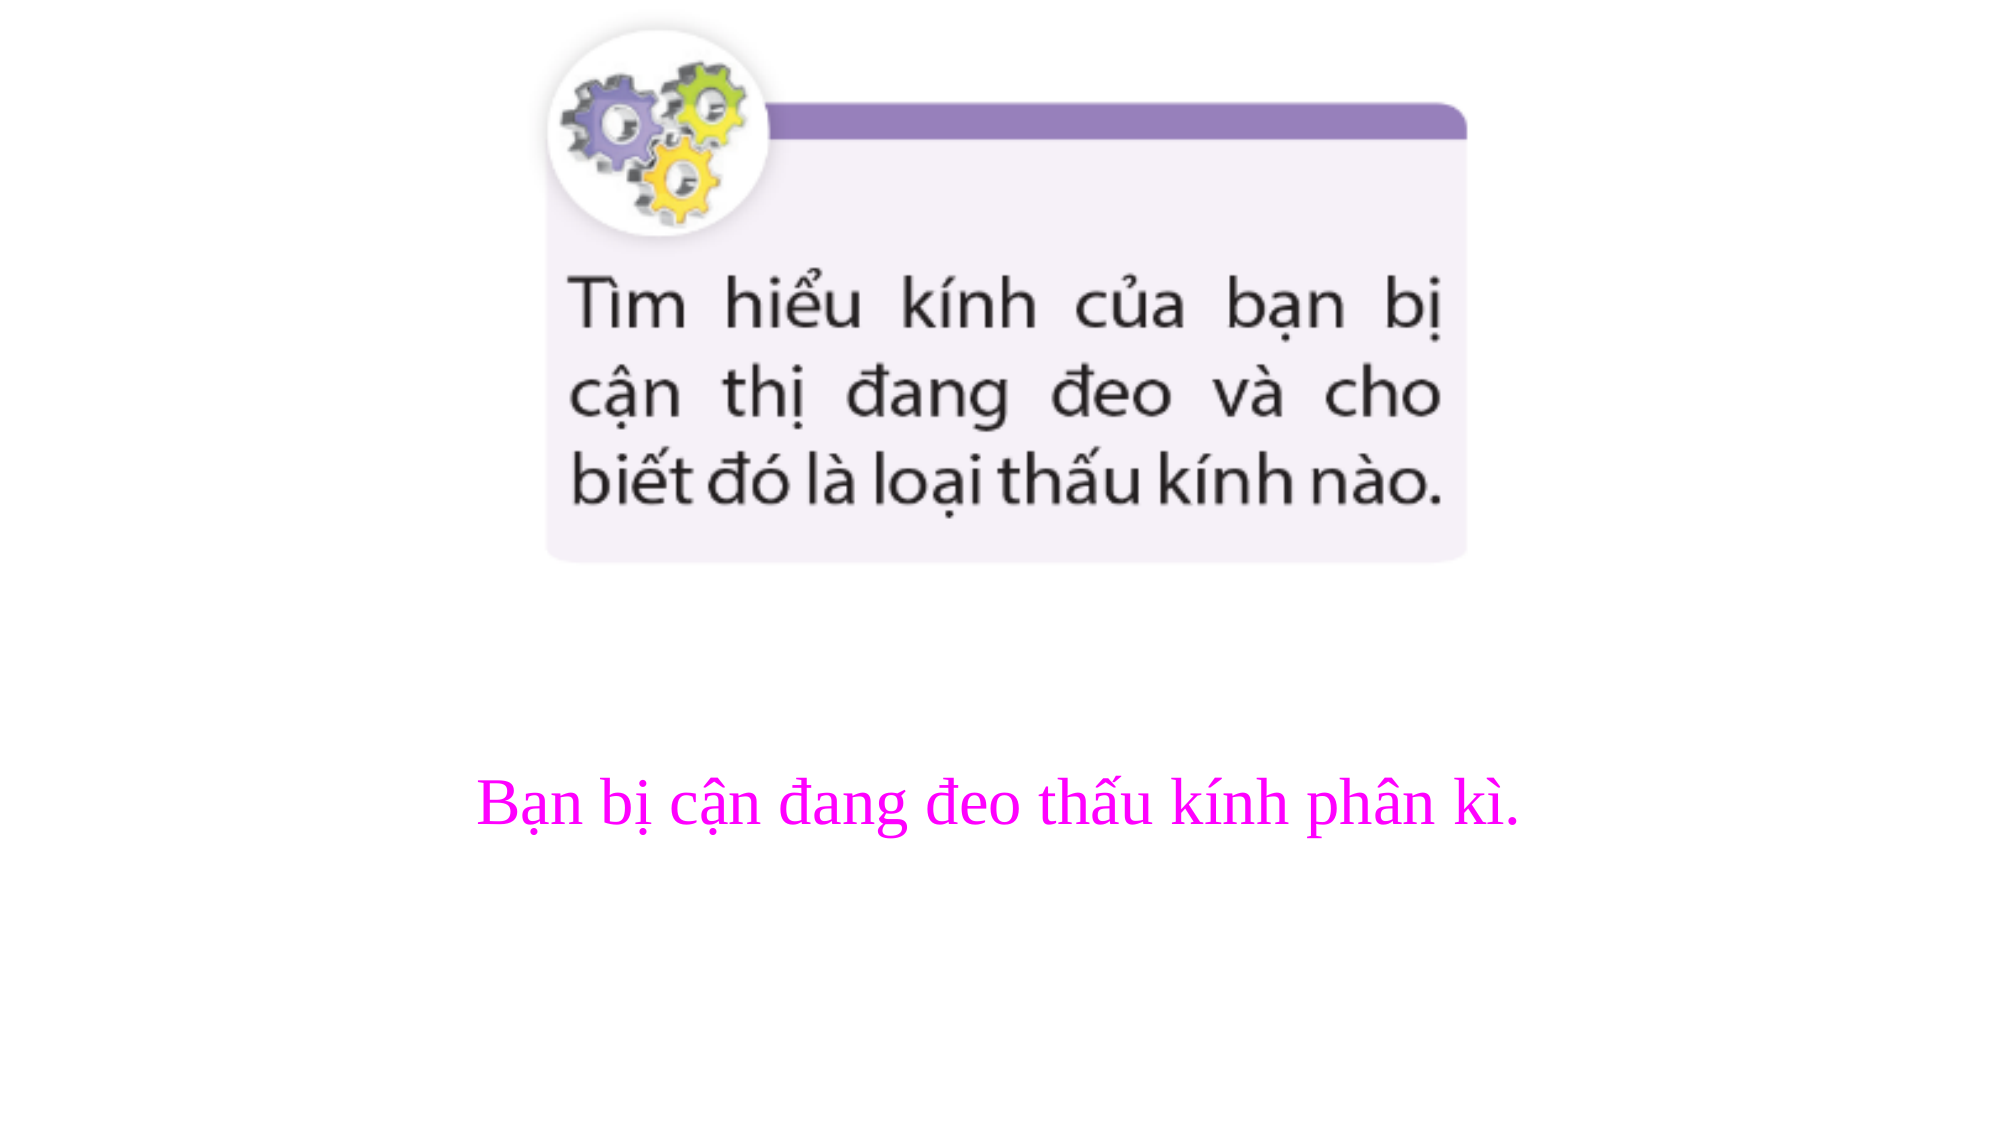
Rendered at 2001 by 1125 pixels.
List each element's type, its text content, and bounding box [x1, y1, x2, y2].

picture [504, 0, 1490, 598]
text_box Bạn bị cận đang đeo thấu kính phân kì. [0, 750, 2000, 845]
